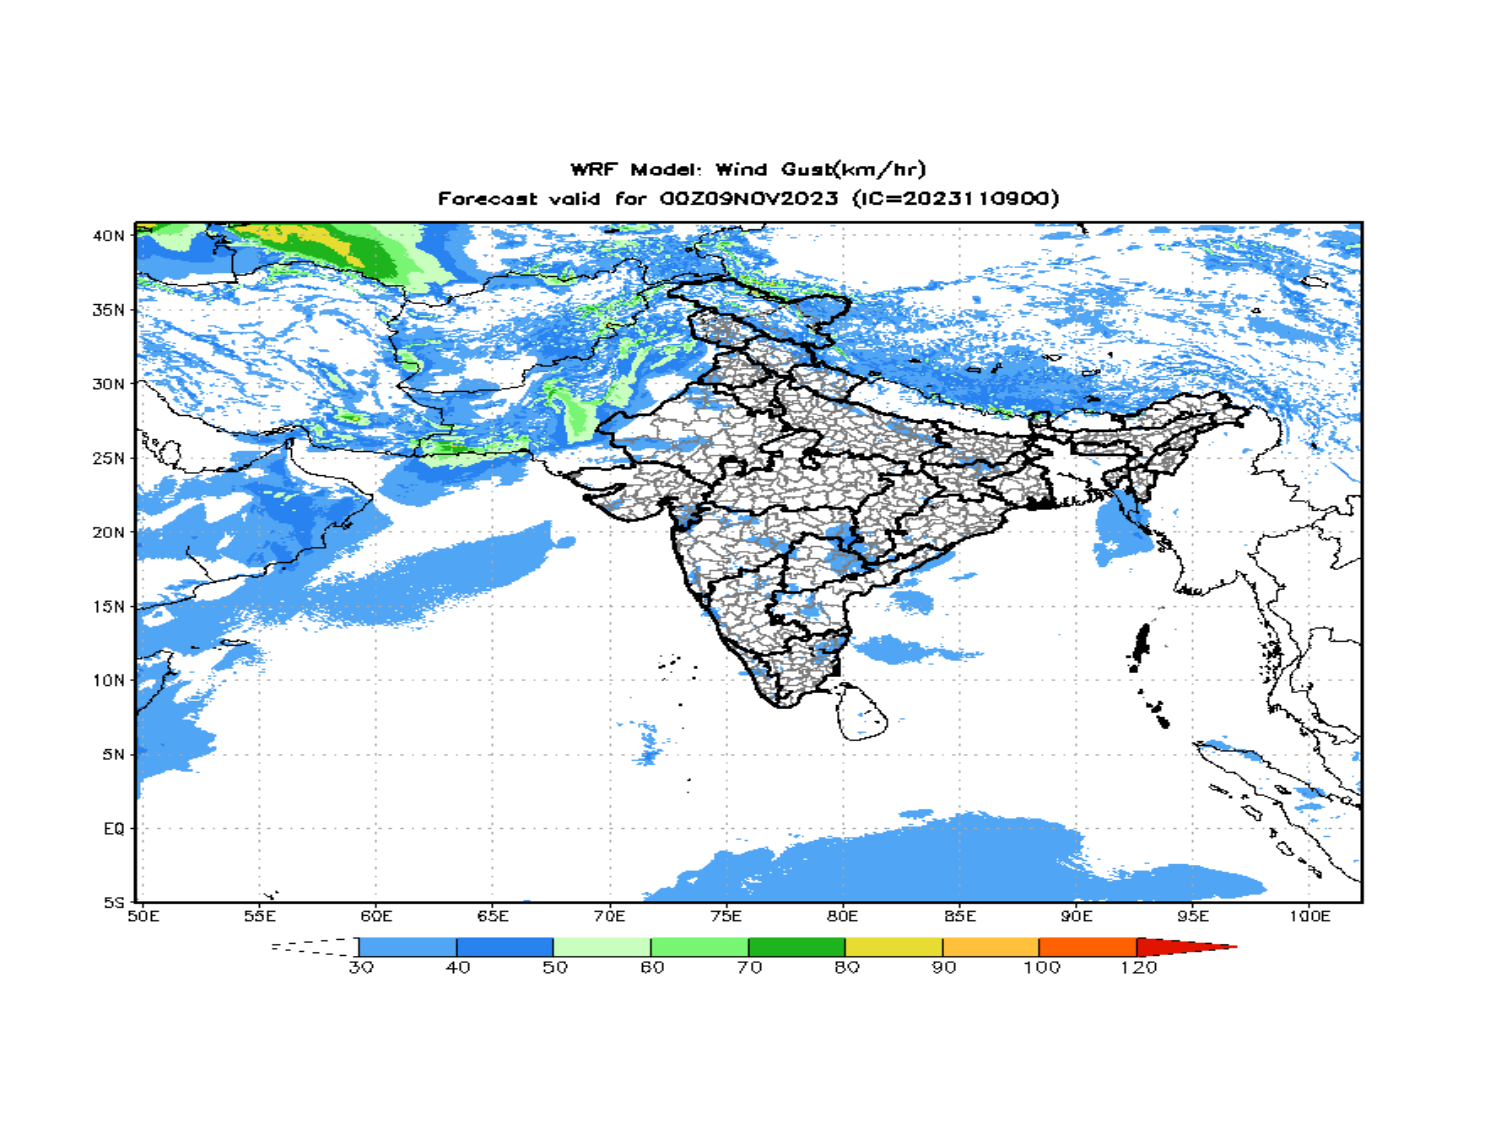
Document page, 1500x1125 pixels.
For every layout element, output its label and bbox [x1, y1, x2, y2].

picture [74, 149, 1426, 976]
